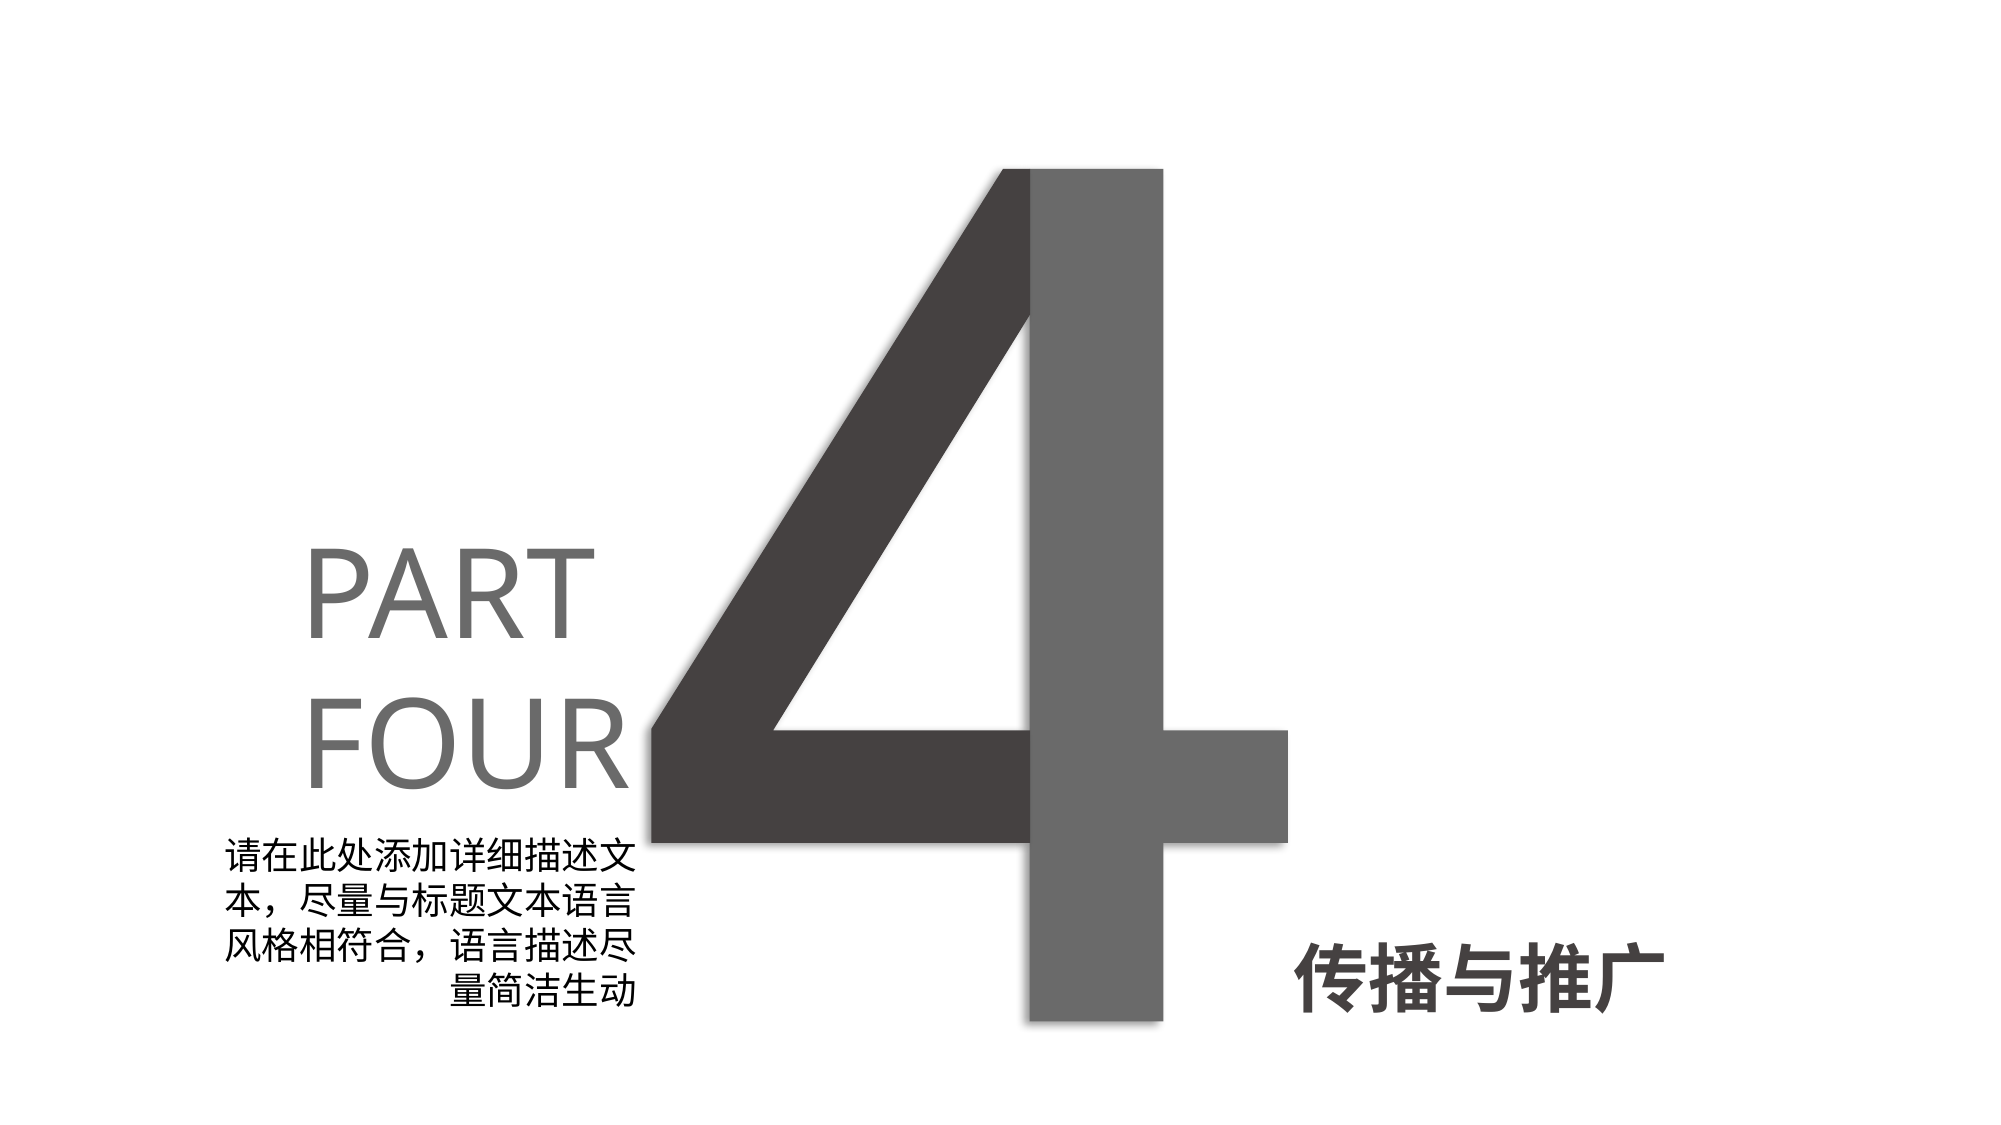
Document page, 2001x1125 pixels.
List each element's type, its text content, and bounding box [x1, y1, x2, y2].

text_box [651, 168, 1288, 1022]
text_box PART FOUR [284, 506, 651, 822]
text_box 传播与推广 [1278, 924, 1918, 1030]
text_box 请在此处添加详细描述文本，尽量与标题文本语言风格相符合，语言描述尽量简洁生动 [183, 824, 651, 1020]
